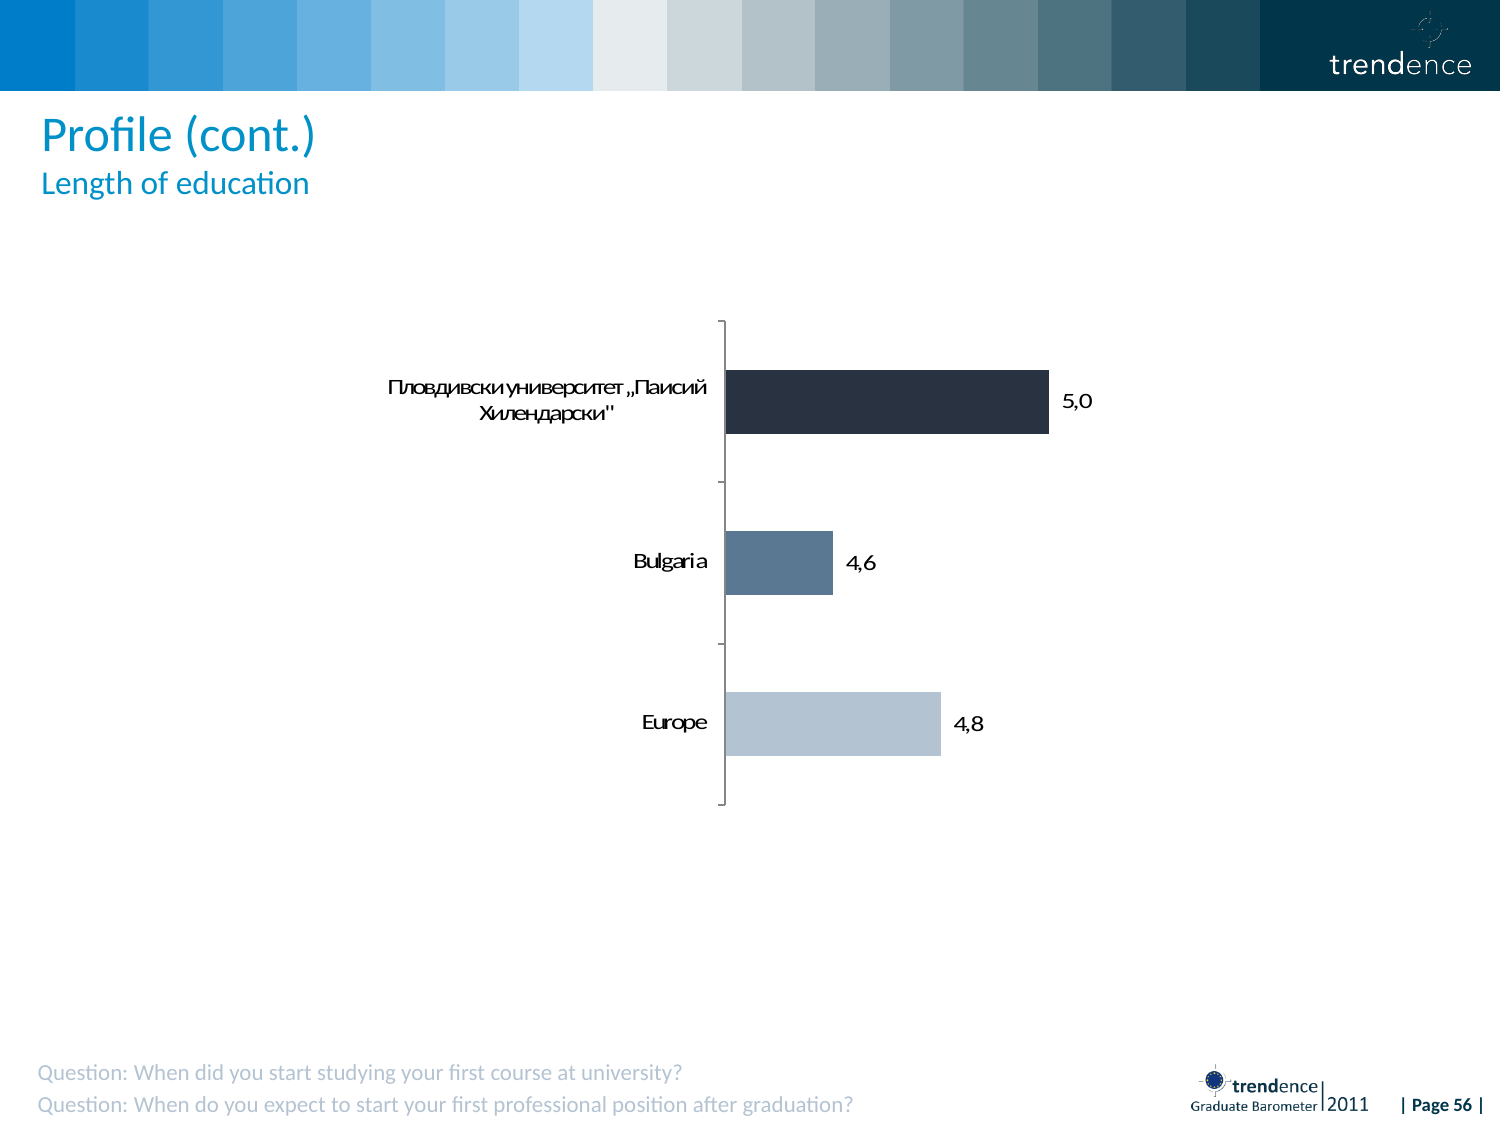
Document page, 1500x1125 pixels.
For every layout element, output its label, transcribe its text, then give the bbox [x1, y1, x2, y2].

picture [0, 0, 1259, 91]
picture [1398, 51, 1403, 74]
text_box Question: When did you start studying your first course at university? Question: When do you expect to start your first professional position after graduation? [37, 1050, 1105, 1125]
title Profile (cont.) Length of education [41, 101, 1365, 202]
picture [375, 297, 1125, 827]
picture [1344, 60, 1351, 74]
picture [1389, 60, 1397, 74]
picture [1330, 56, 1339, 74]
picture [1354, 61, 1367, 73]
picture [1458, 65, 1470, 69]
picture [1377, 60, 1384, 74]
picture [1372, 61, 1376, 73]
picture [1191, 1064, 1368, 1111]
